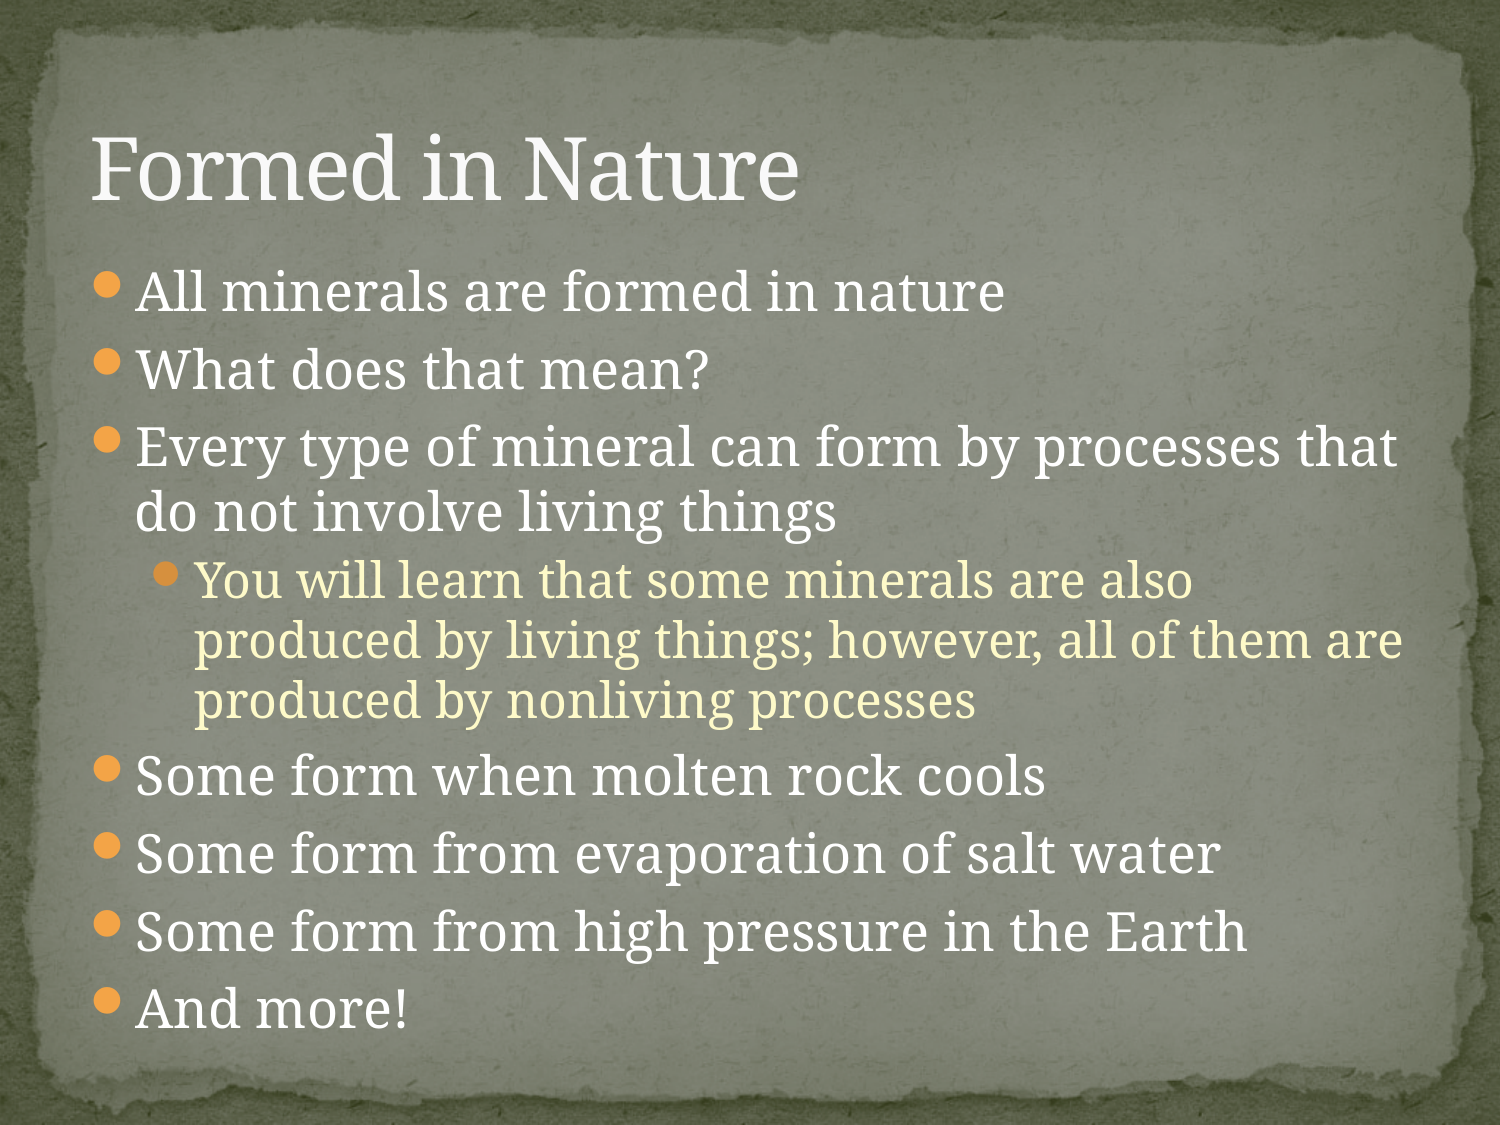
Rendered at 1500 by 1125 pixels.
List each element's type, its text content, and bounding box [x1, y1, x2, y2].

list All minerals are formed in nature What does that mean? Every type of mineral can form by processes that do not involve living things You will learn that some minerals are also produced by living things; however, all of them are produced by nonliving processes Some form when molten rock cools Some form from evaporation of salt water Some form from high pressure in the Earth And more! [75, 249, 1425, 1101]
title Formed in Nature [74, 24, 1425, 225]
